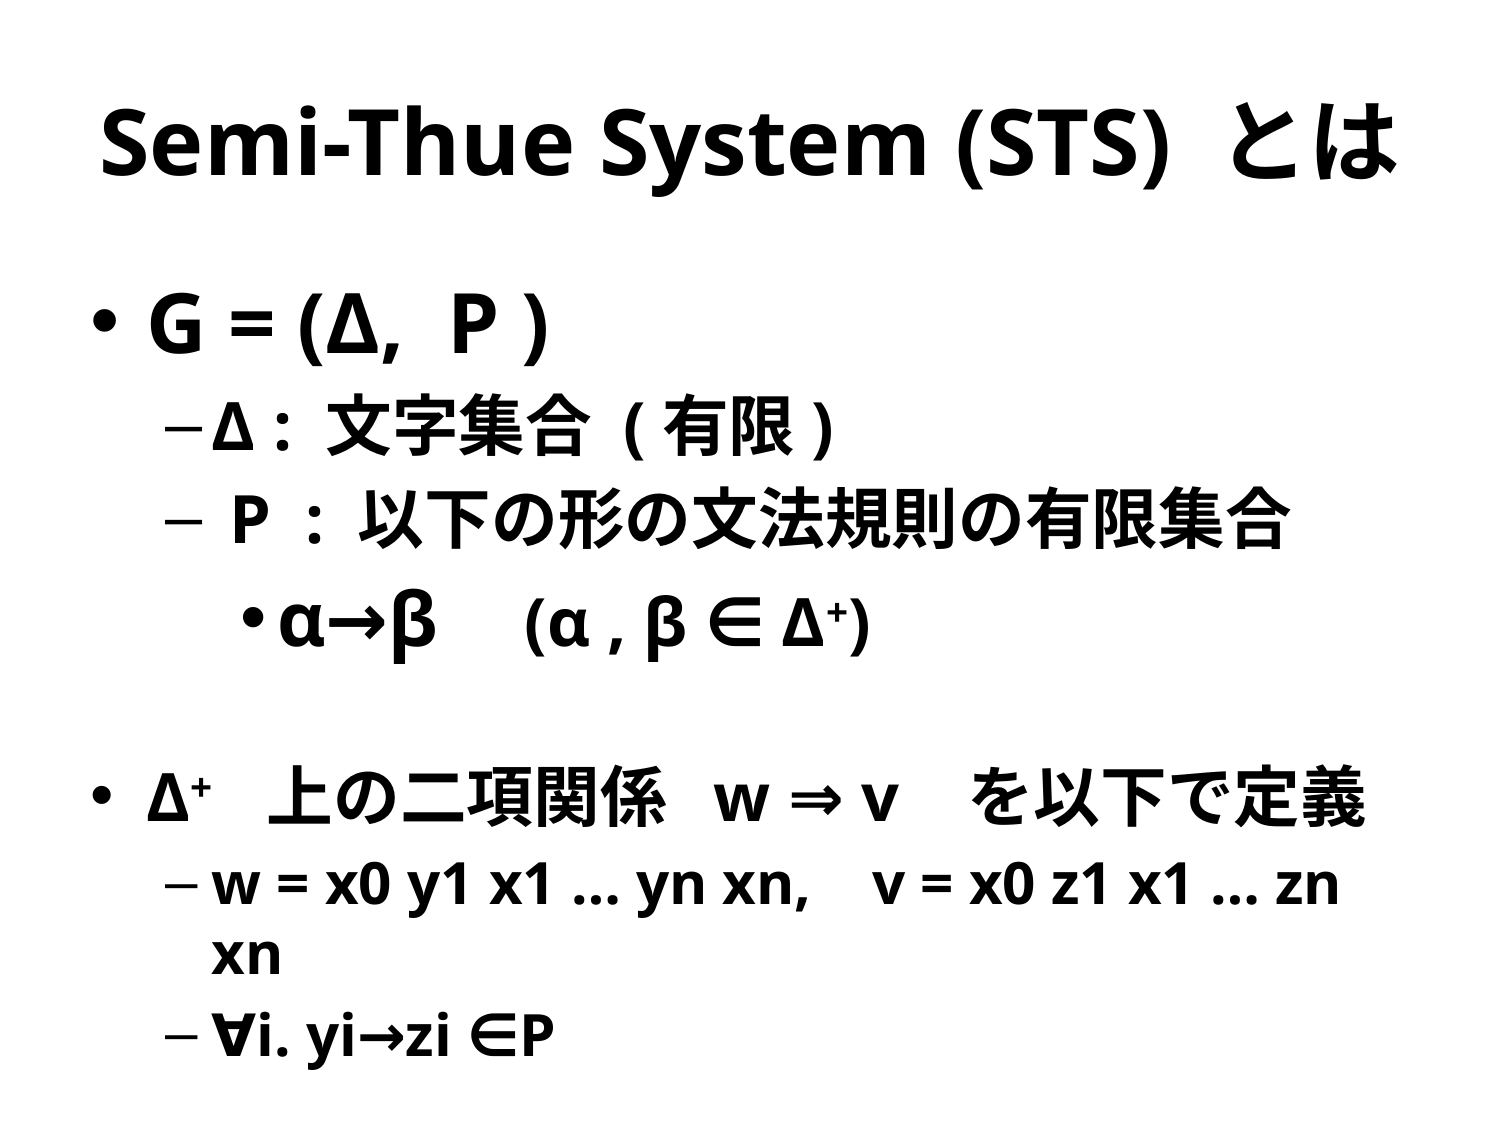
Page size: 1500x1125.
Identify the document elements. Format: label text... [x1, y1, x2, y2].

title Semi-Thue System (STS) とは [75, 45, 1425, 233]
list G = (Δ, P ) Δ : 文字集合 (有限) P : 以下の形の文法規則の有限集合 α→β (α , β ∈ Δ+) Δ+ 上の二項関係 w ⇒ v を以下で定義 w = x0 y1 x1 … yn xn, v = x0 z1 x1 … zn xn ∀i. yi→zi ∈P [75, 262, 1425, 1005]
